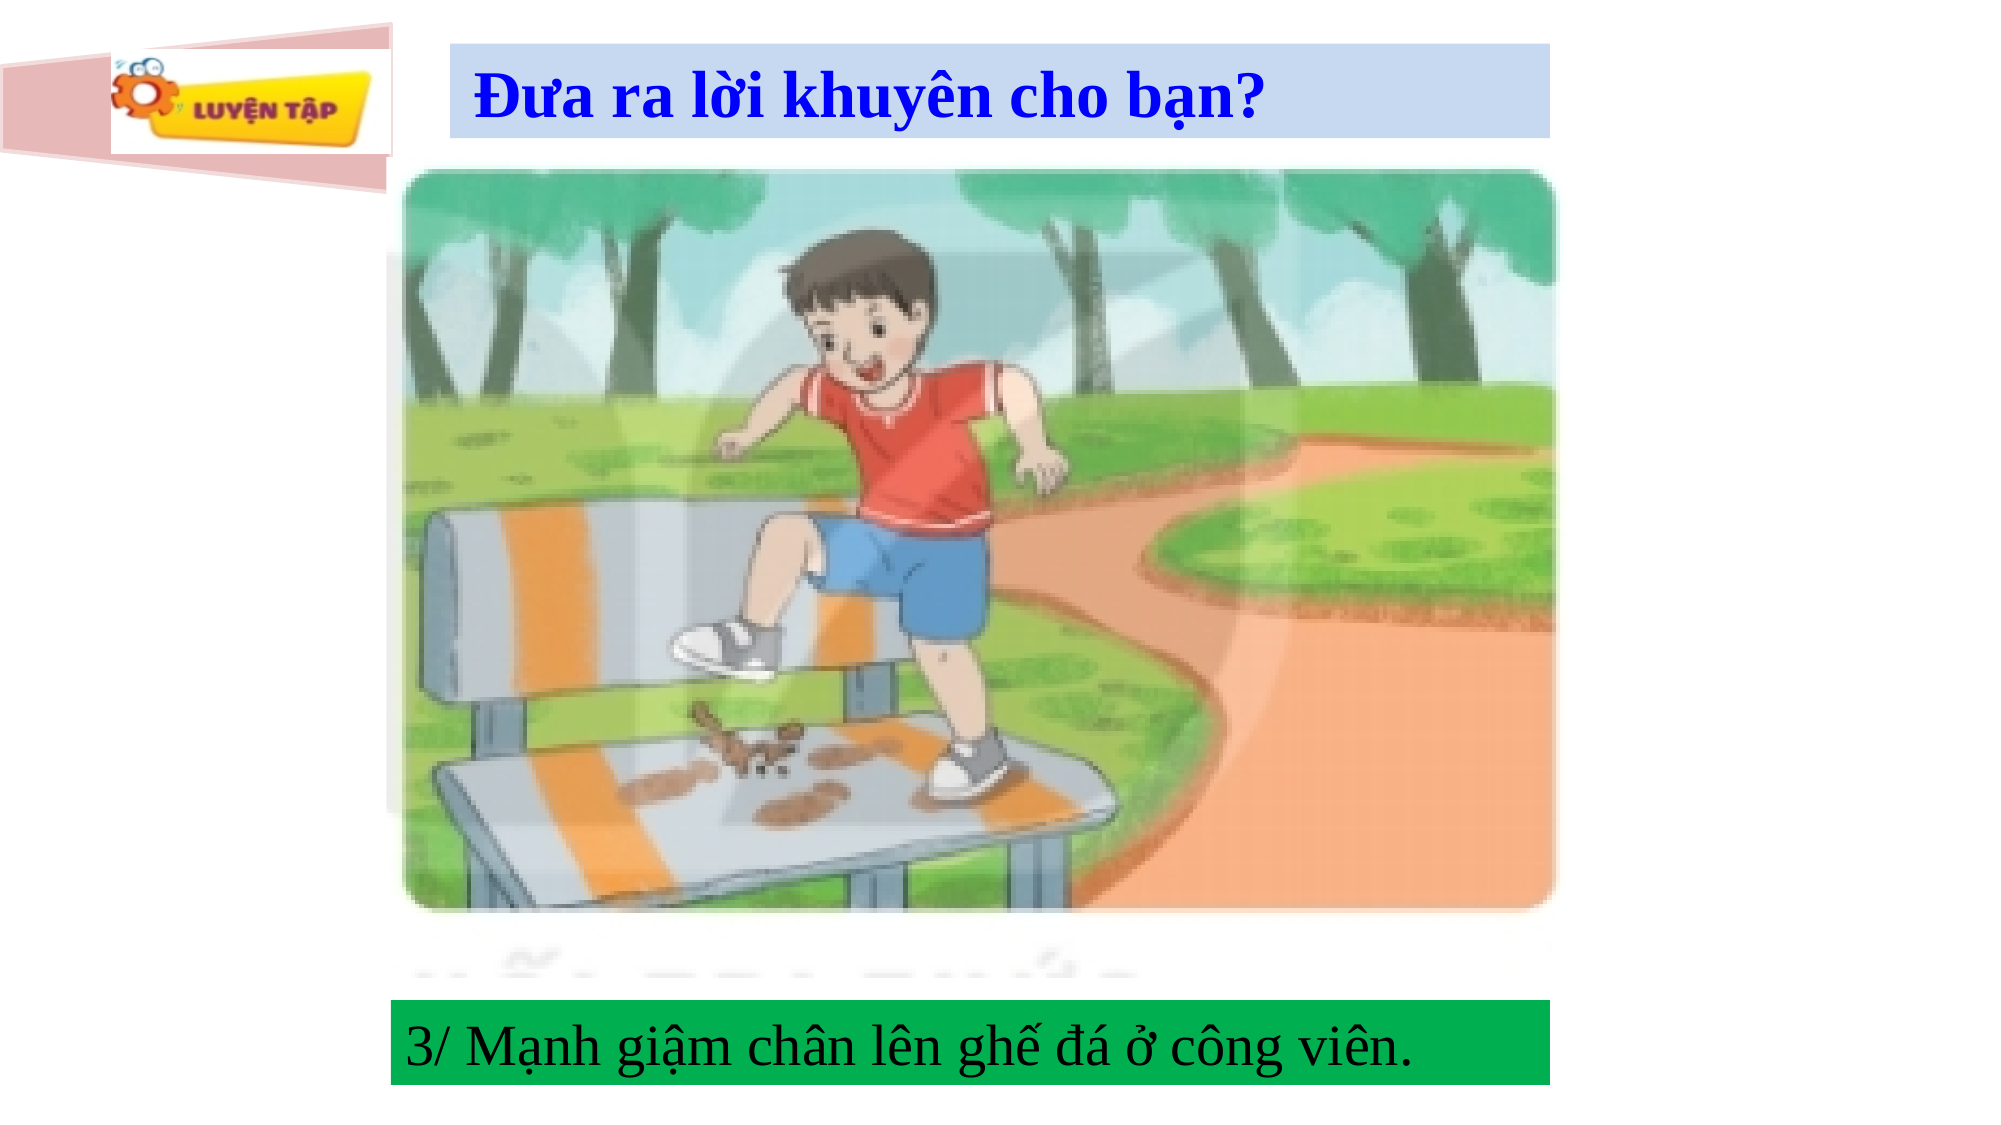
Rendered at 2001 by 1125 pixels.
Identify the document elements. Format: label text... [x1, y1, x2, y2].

text_box [0, 52, 380, 194]
picture [386, 156, 1674, 978]
text_box [159, 22, 393, 50]
text_box 3/ Mạnh giậm chân lên ghế đá ở công viên. [390, 1000, 1550, 1085]
text_box Đưa ra lời khuyên cho bạn? [450, 43, 1550, 139]
picture [110, 48, 392, 155]
